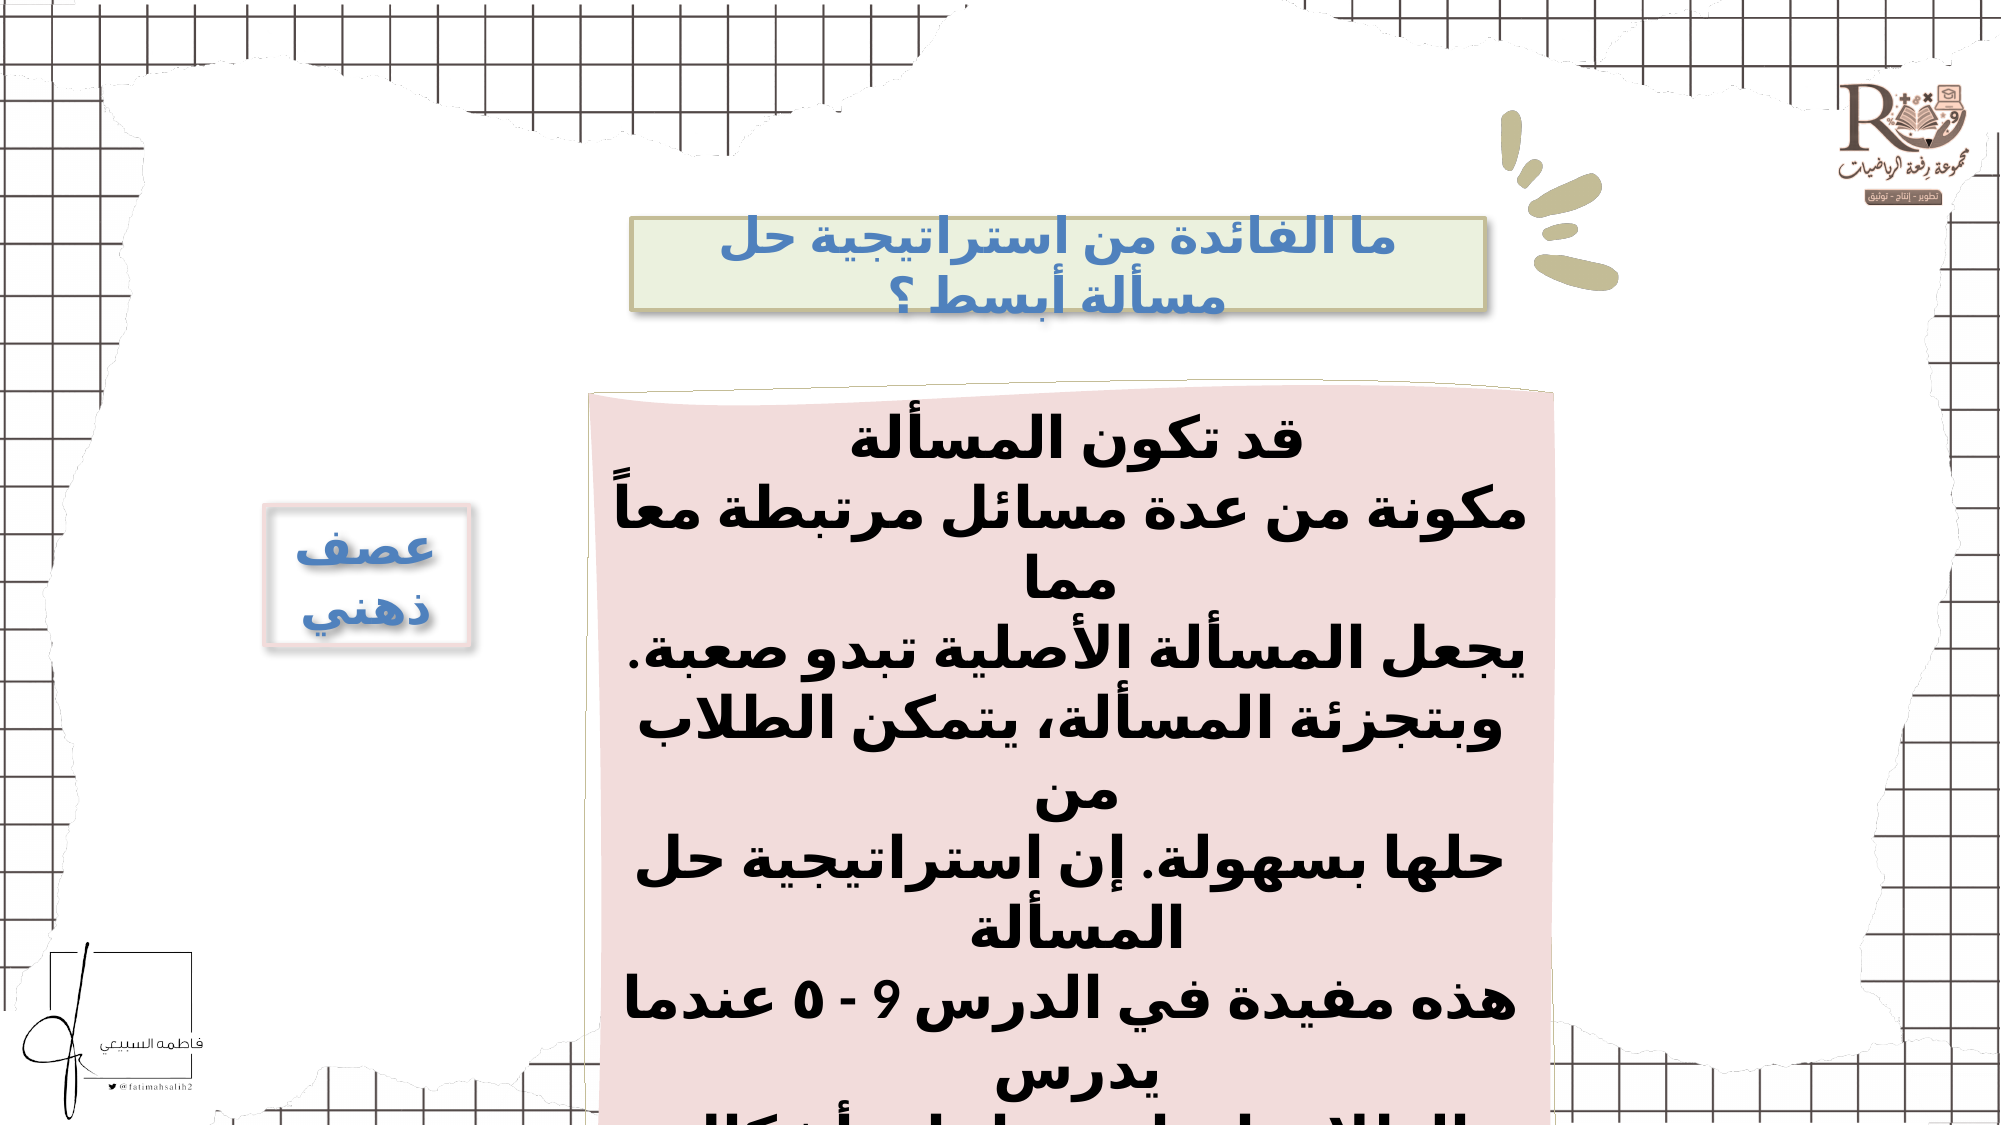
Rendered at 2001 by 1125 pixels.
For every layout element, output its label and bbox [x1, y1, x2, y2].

text_box [0, 0, 2000, 1125]
picture [1500, 102, 1607, 307]
picture [13, 938, 222, 1125]
picture [1829, 65, 1990, 219]
